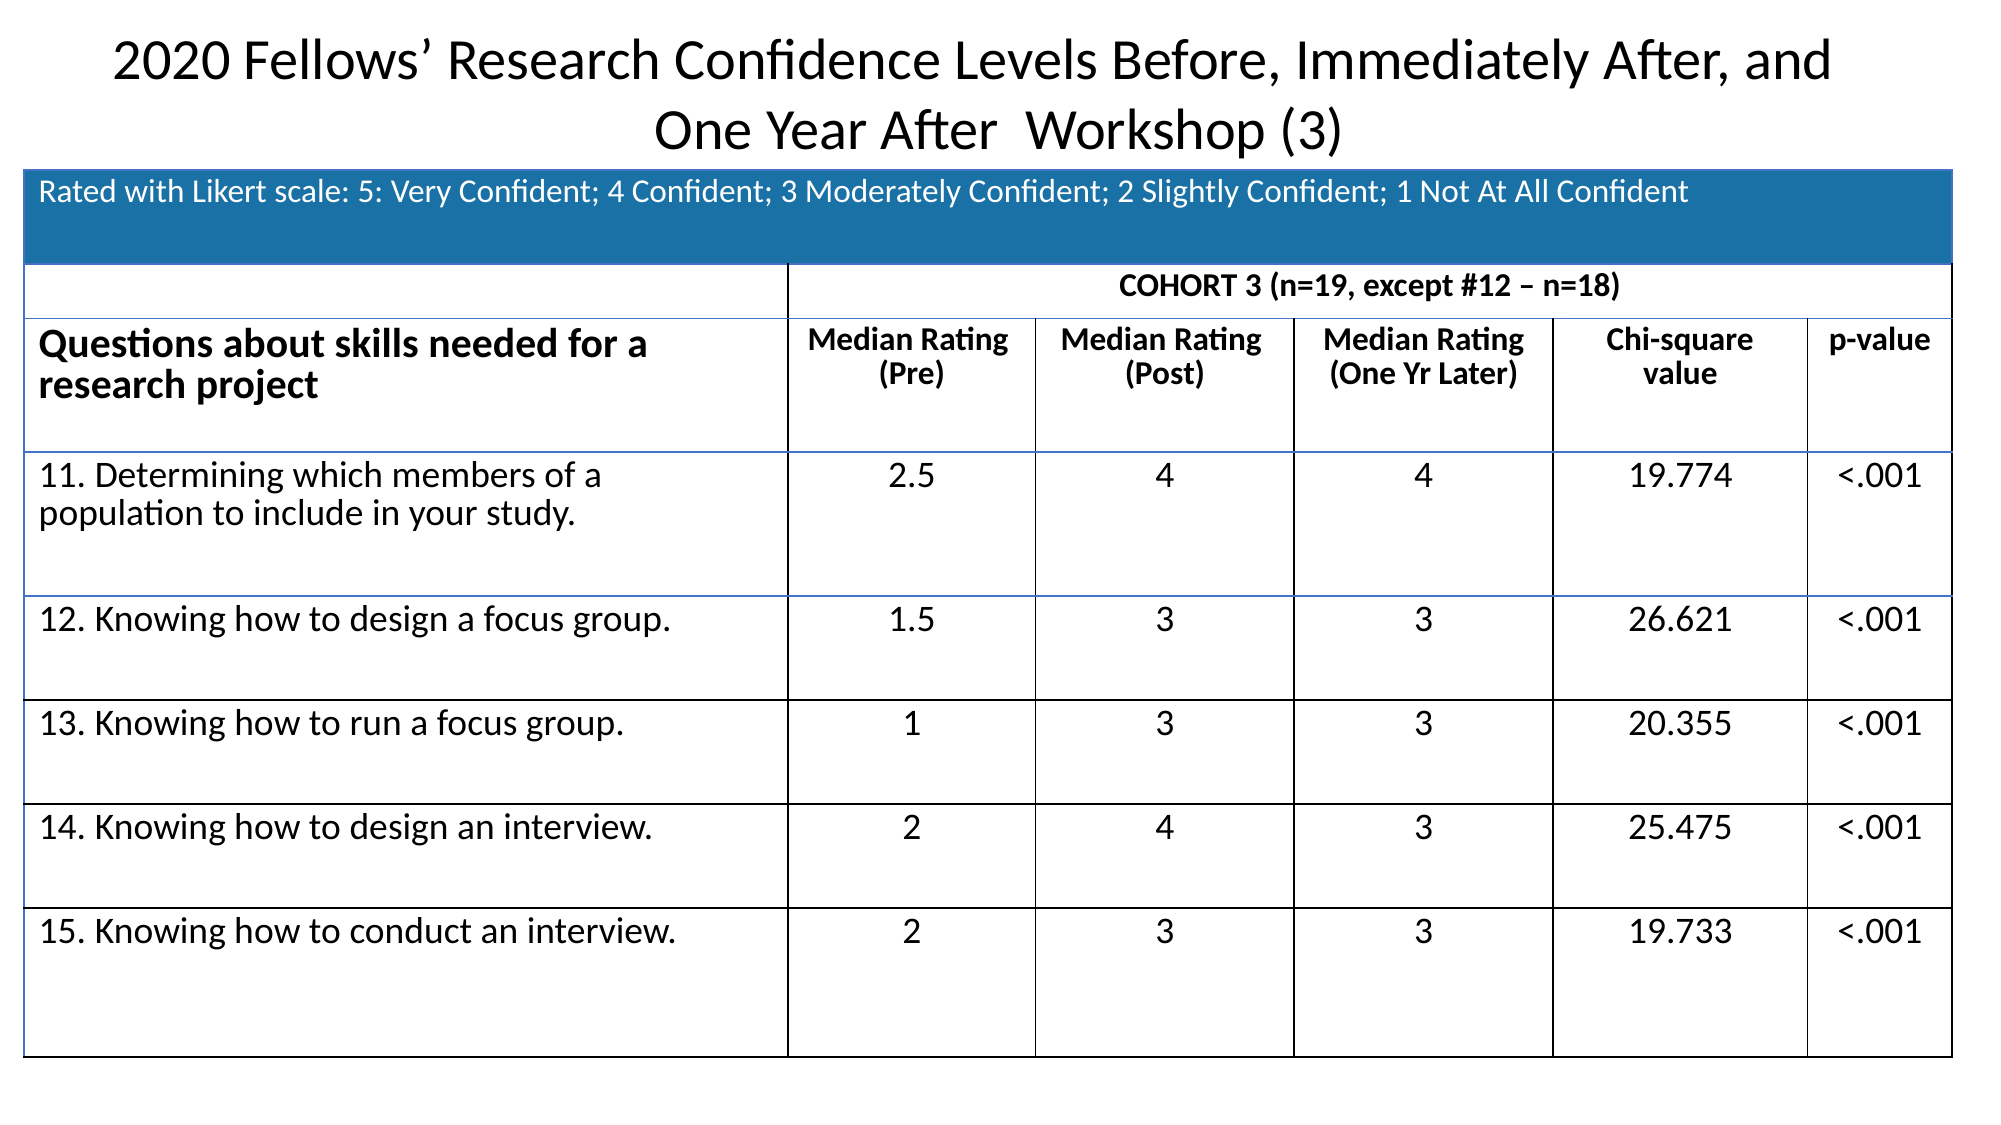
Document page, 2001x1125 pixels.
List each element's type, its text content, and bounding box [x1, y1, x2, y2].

table_cell Median Rating (One Yr Later) [1295, 319, 1552, 451]
table_cell 3 [1295, 805, 1552, 907]
table_cell 19.774 [1554, 453, 1807, 595]
table_cell 19.733 [1554, 909, 1807, 1056]
table_cell 14. Knowing how to design an interview. [25, 805, 787, 907]
table_cell 15. Knowing how to conduct an interview. [25, 909, 787, 1056]
table_cell Median Rating (Post) [1036, 319, 1293, 451]
text_box 2020 Fellows’ Research Confidence Levels Before, Immediately After, and One Year After Workshop (3) [47, 13, 1953, 169]
table_cell 13. Knowing how to run a focus group. [25, 701, 787, 803]
table_cell 3 [1295, 701, 1552, 803]
table_cell 11. Determining which members of a population to include in your study. [25, 453, 787, 595]
table_cell COHORT 3 (n=19, except #12 – n=18) [789, 265, 1951, 318]
table_cell Questions about skills needed for a research project [25, 319, 787, 451]
table_cell 4 [1036, 805, 1293, 907]
table_cell 2 [789, 805, 1035, 907]
table_cell 25.475 [1554, 805, 1807, 907]
table_cell 4 [1036, 453, 1293, 595]
table_cell 3 [1036, 909, 1293, 1056]
table_cell [25, 265, 787, 318]
table_cell Median Rating (Pre) [789, 319, 1035, 451]
table_cell <.001 [1808, 453, 1951, 595]
table_cell 3 [1036, 701, 1293, 803]
table_cell <.001 [1808, 701, 1951, 803]
table_cell p-value [1808, 319, 1951, 451]
table_cell 12. Knowing how to design a focus group. [25, 597, 787, 699]
table_cell 2.5 [789, 453, 1035, 595]
table_cell <.001 [1808, 909, 1951, 1056]
table_cell 1 [789, 701, 1035, 803]
table_cell 3 [1295, 909, 1552, 1056]
table_cell 20.355 [1554, 701, 1807, 803]
table_cell 3 [1295, 597, 1552, 699]
table_cell 1.5 [789, 597, 1035, 699]
table_header Rated with Likert scale: 5: Very Confident; 4 Confident; 3 Moderately Confident; 2 Slightly Confident; 1 Not At All Confident [25, 171, 1951, 263]
table_cell Chi-square value [1554, 319, 1807, 451]
table_cell <.001 [1808, 597, 1951, 699]
table_cell 4 [1295, 453, 1552, 595]
table_cell 26.621 [1554, 597, 1807, 699]
table_cell <.001 [1808, 805, 1951, 907]
table_cell 3 [1036, 597, 1293, 699]
table_cell 2 [789, 909, 1035, 1056]
